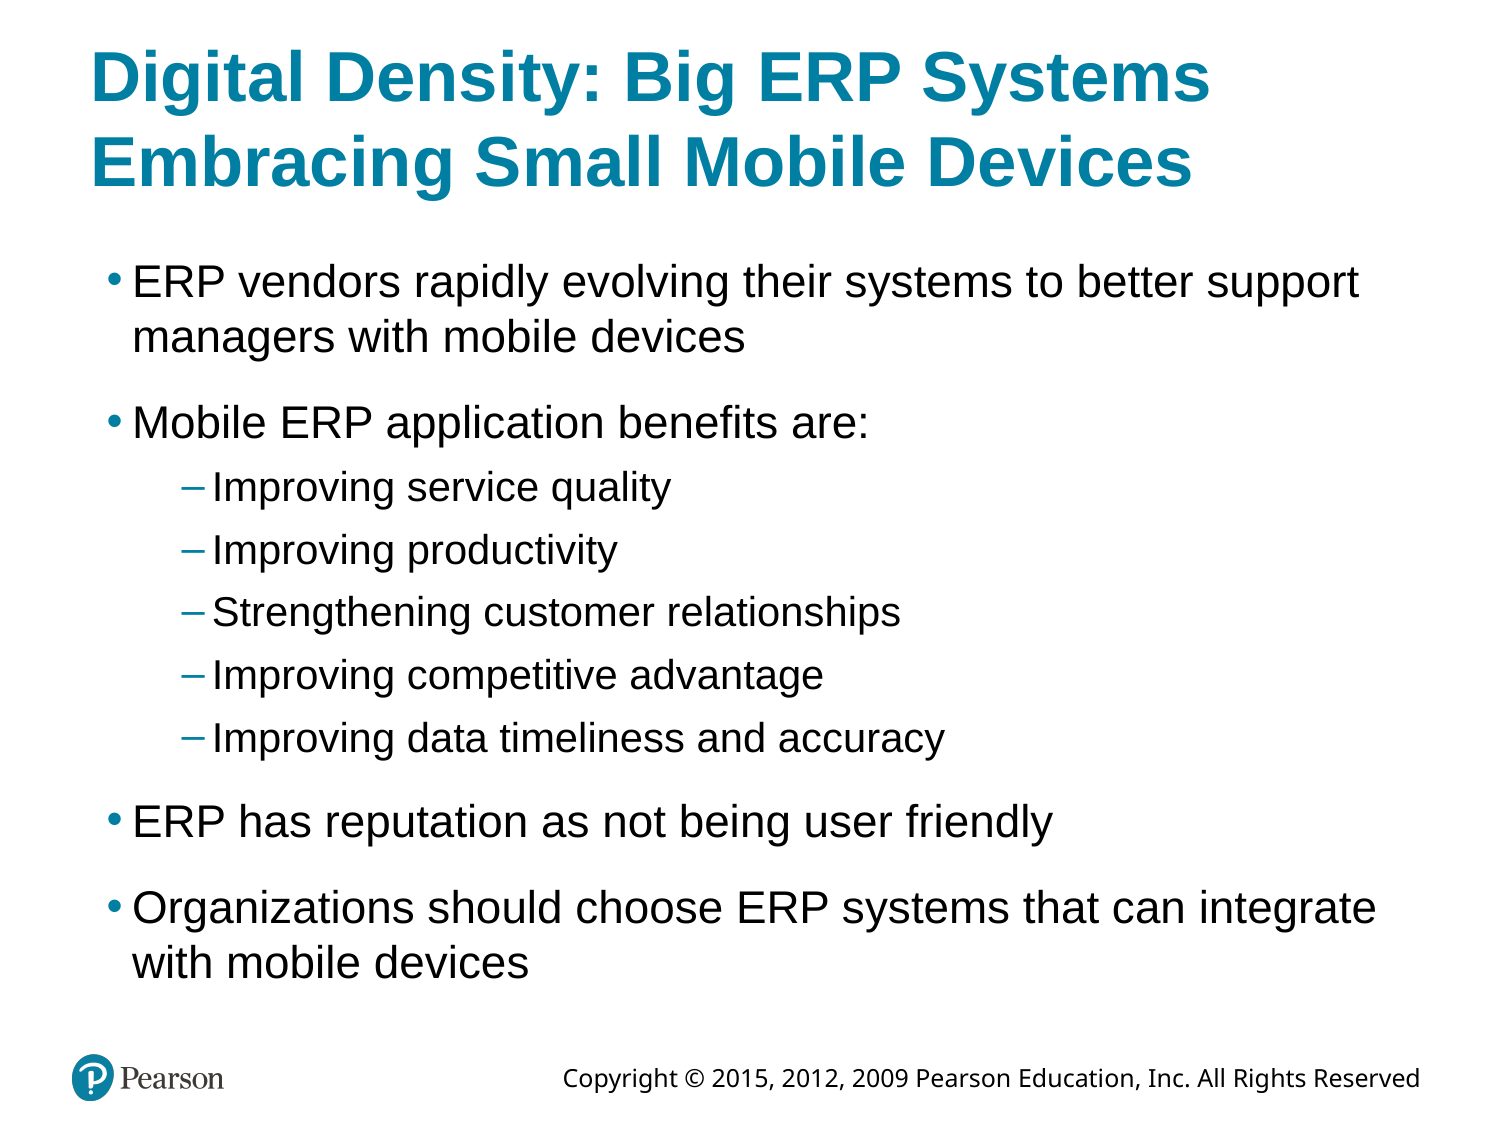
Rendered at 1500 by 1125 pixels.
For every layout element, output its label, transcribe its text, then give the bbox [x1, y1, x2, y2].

list ERP vendors rapidly evolving their systems to better support managers with mobile devices Mobile ERP application benefits are: Improving service quality Improving productivity Strengthening customer relationships Improving competitive advantage Improving data timeliness and accuracy ERP has reputation as not being user friendly Organizations should choose ERP systems that can integrate with mobile devices [75, 236, 1426, 991]
picture [98, 1054, 224, 1101]
picture [72, 1054, 88, 1070]
title Digital Density: Big ERP Systems Embracing Small Mobile Devices [75, 35, 1425, 216]
picture [80, 1063, 106, 1088]
picture [72, 1087, 83, 1101]
